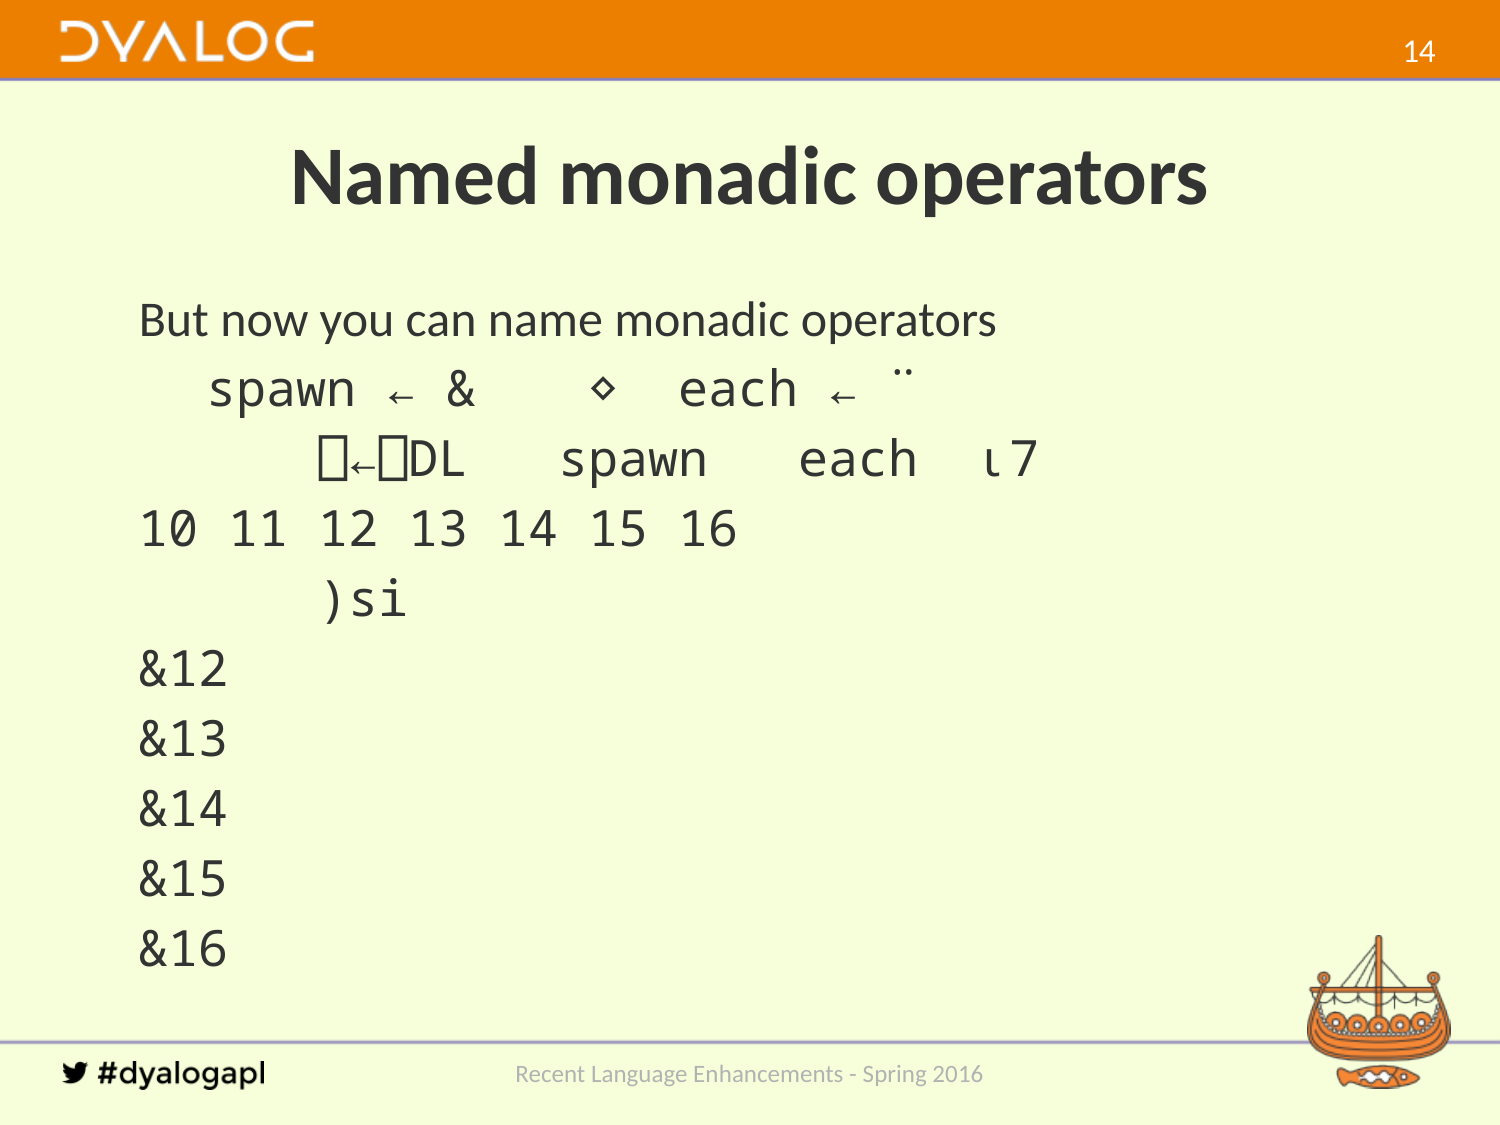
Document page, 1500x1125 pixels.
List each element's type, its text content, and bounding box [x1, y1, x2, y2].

picture [0, 0, 1500, 1125]
slide_number 13 [1293, 19, 1451, 79]
footer Recent Language Enhancements - Spring 2016 [395, 1042, 1105, 1103]
title Named monadic operators [123, 113, 1376, 254]
list But now you can name monadic operators spawn ← & ⋄ each ← ¨ ⎕←⎕DL spawn each ⍳7 10 11 12 13 14 15 16 )si &12 &13 &14 &15 &16 [123, 278, 1376, 988]
